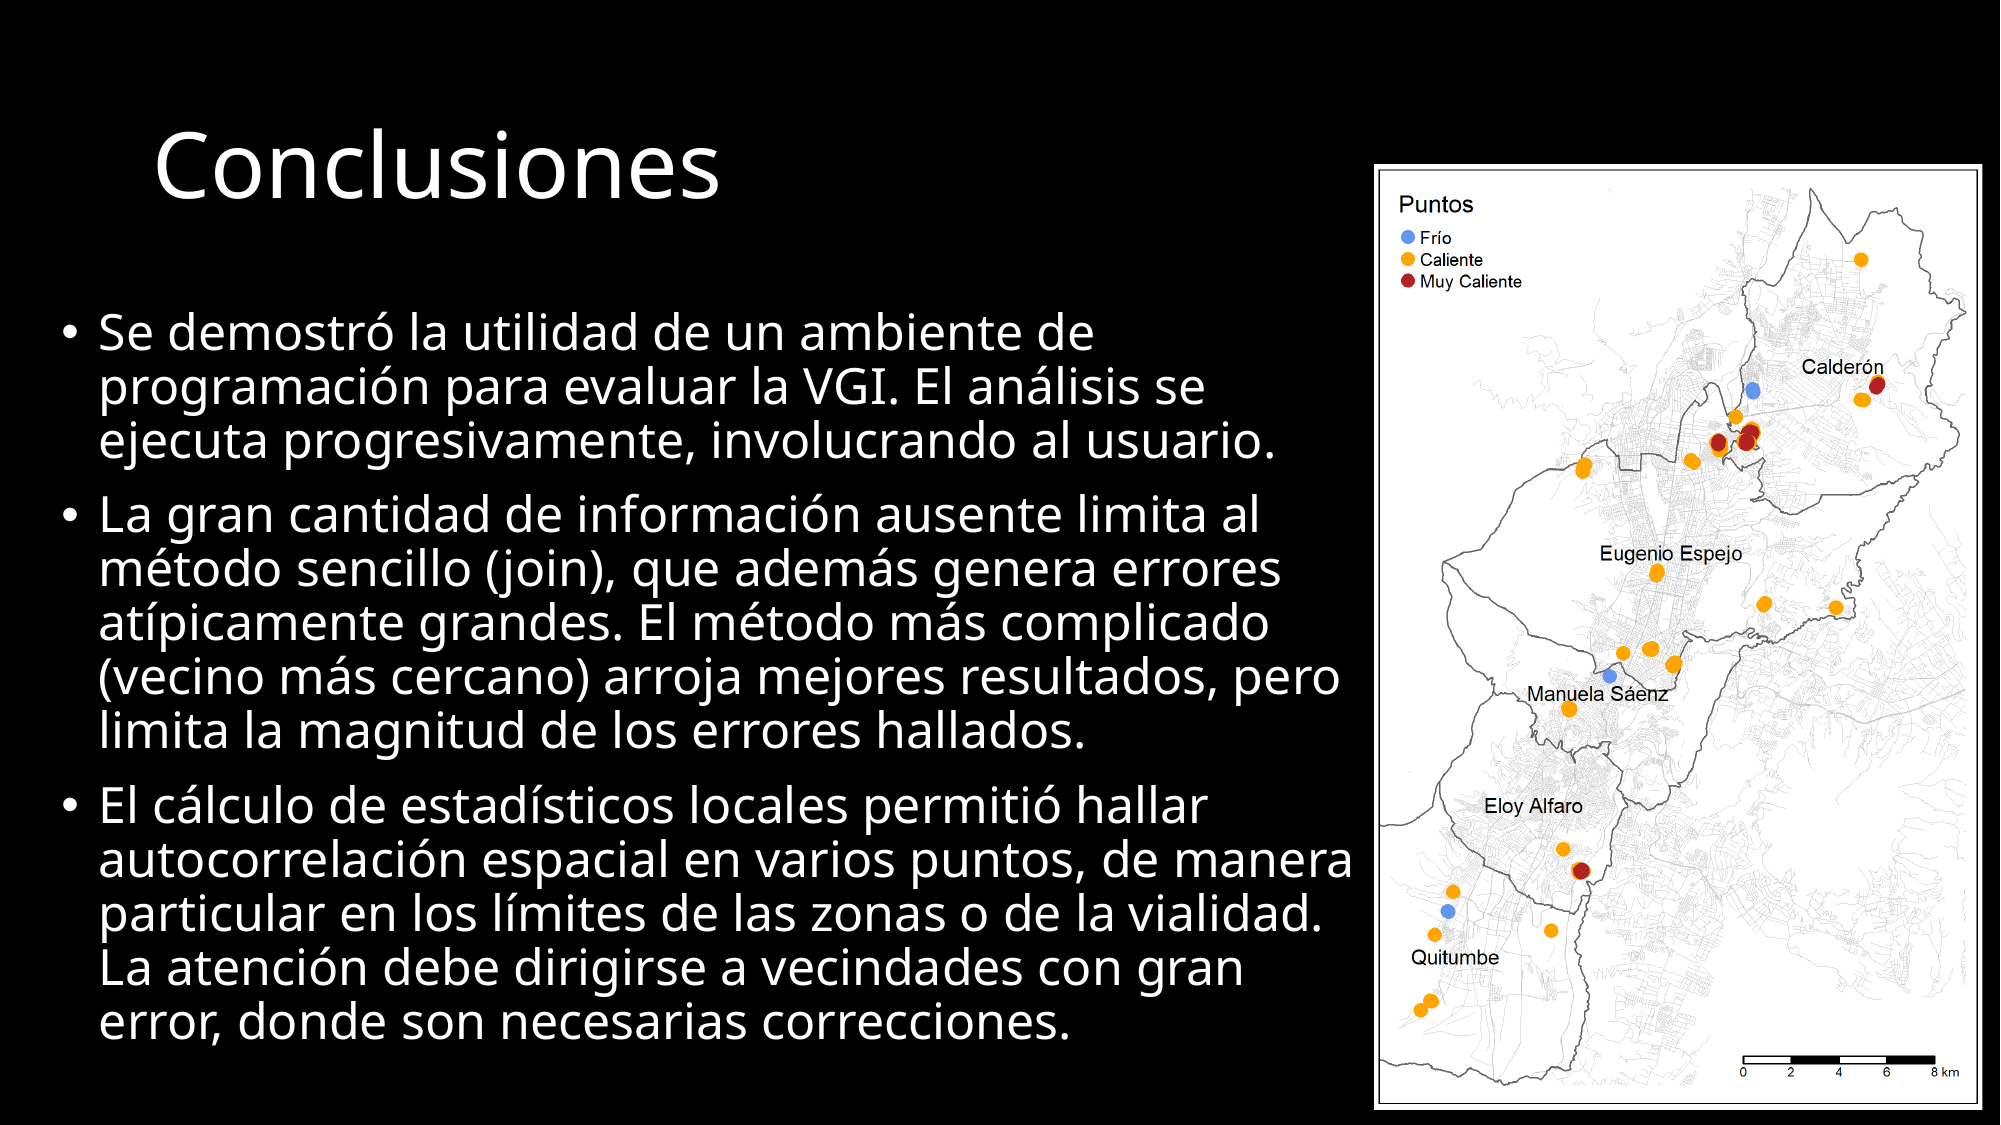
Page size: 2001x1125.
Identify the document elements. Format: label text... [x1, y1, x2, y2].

title Conclusiones [137, 59, 1863, 278]
list Se demostró la utilidad de un ambiente de programación para evaluar la VGI. El análisis se ejecuta progresivamente, involucrando al usuario. La gran cantidad de información ausente limita al método sencillo (join), que además genera errores atípicamente grandes. El método más complicado (vecino más cercano) arroja mejores resultados, pero limita la magnitud de los errores hallados. El cálculo de estadísticos locales permitió hallar autocorrelación espacial en varios puntos, de manera particular en los límites de las zonas o de la vialidad. La atención debe dirigirse a vecindades con gran error, donde son necesarias correcciones. [46, 299, 1374, 1026]
picture [1374, 164, 1983, 1110]
